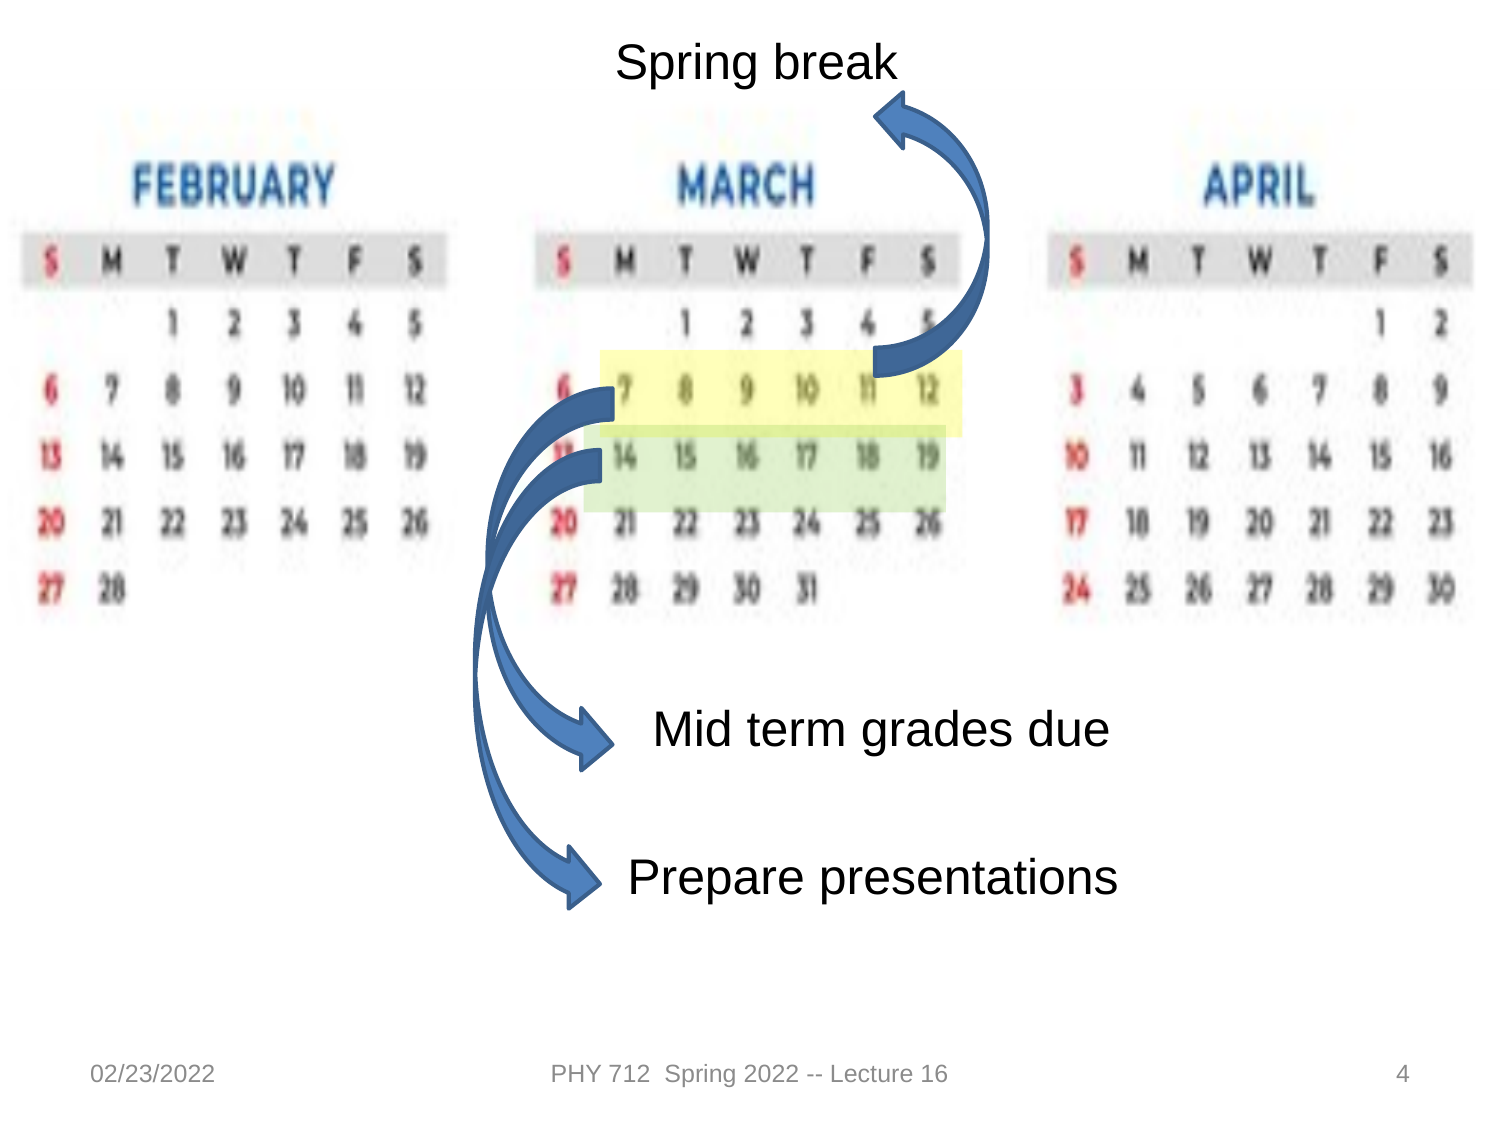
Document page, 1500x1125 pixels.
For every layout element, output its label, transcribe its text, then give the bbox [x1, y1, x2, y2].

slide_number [75, 1042, 425, 1103]
footer PHY 712 Spring 2022 -- Lecture 16 [512, 1042, 988, 1103]
text_box [472, 671, 603, 911]
text_box Mid term grades due [637, 689, 1150, 764]
text_box Prepare presentations [612, 837, 1425, 913]
picture [0, 88, 1500, 664]
slide_number 4 [1074, 1042, 1425, 1103]
text_box [500, 671, 615, 773]
text_box Spring break [599, 22, 1213, 86]
